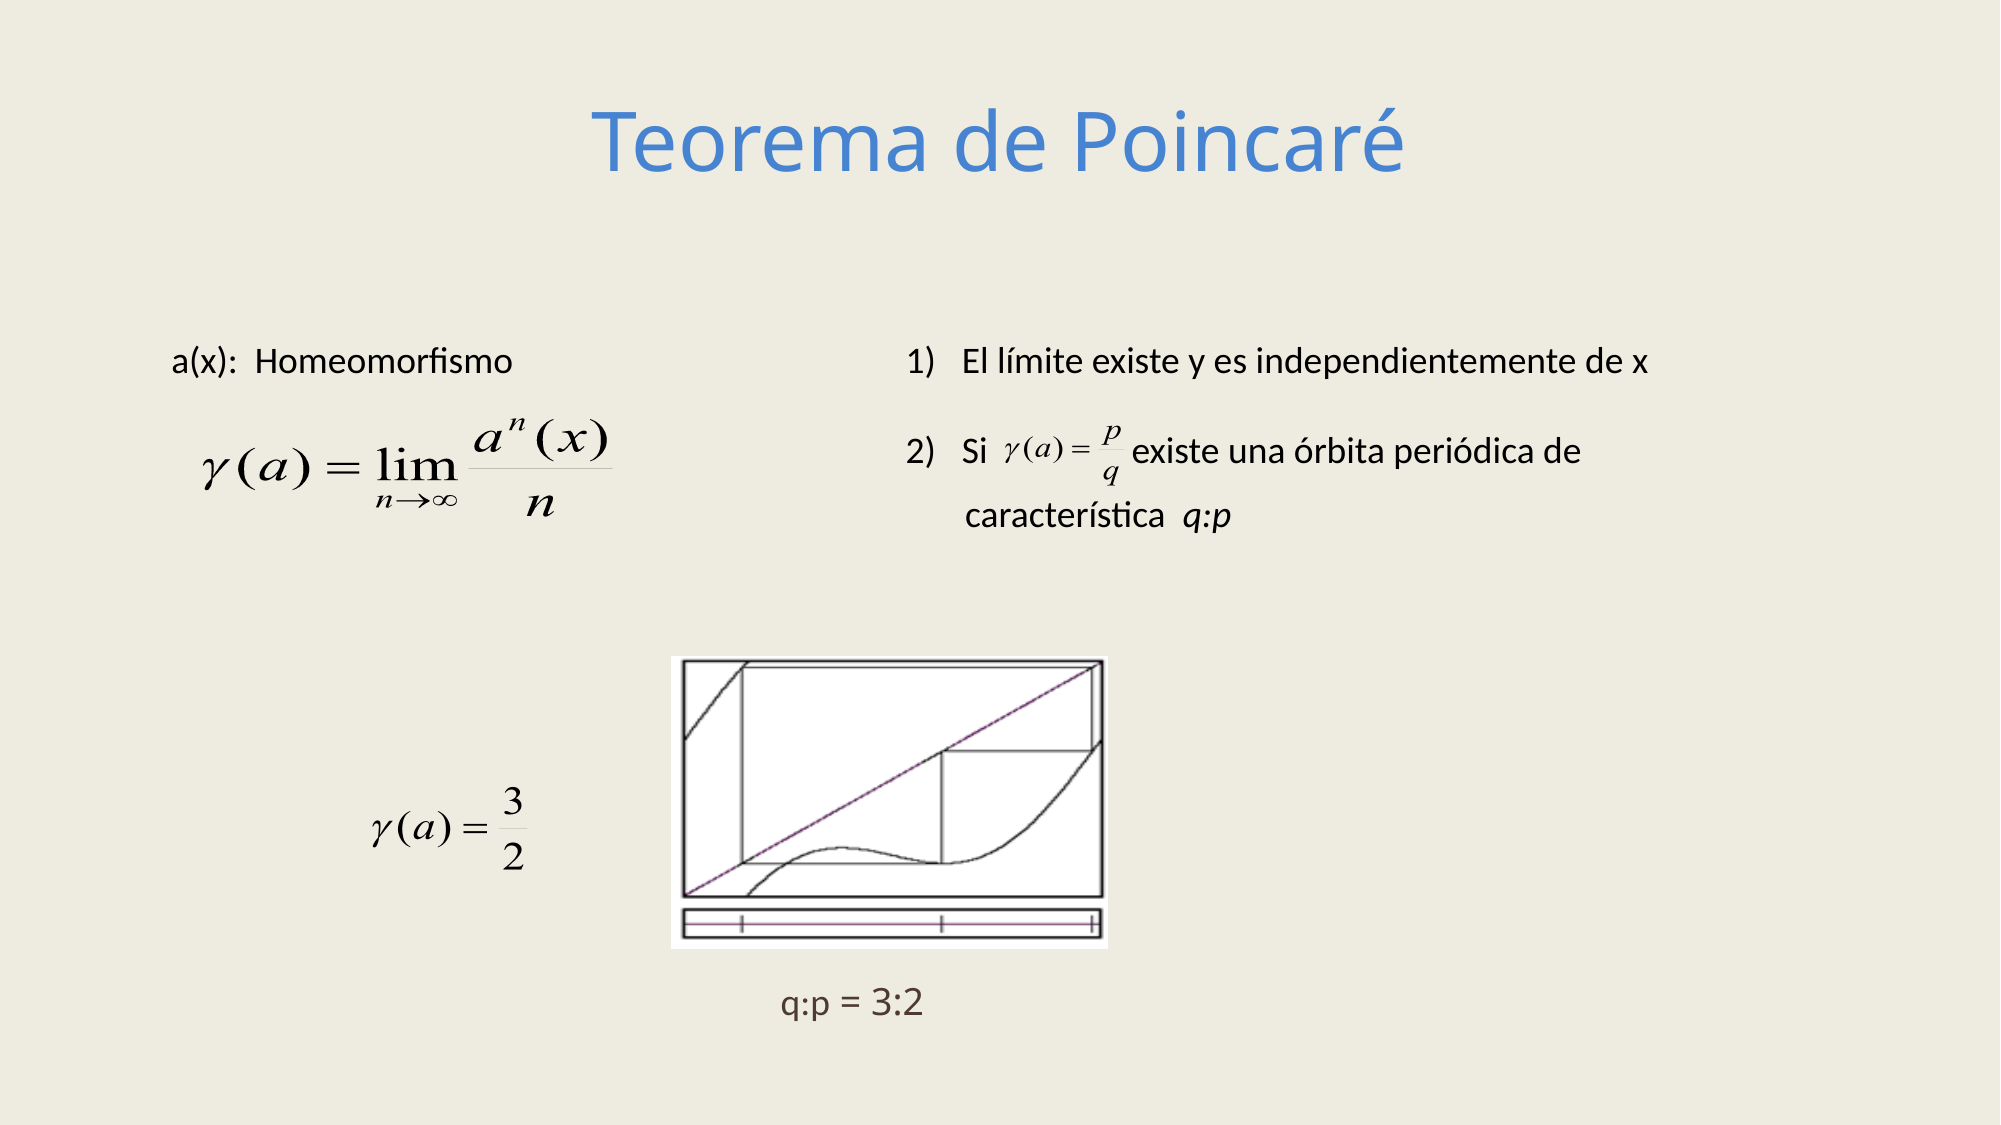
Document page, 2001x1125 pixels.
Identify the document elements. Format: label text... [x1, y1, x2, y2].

picture [999, 409, 1131, 491]
text_box a(x): Homeomorfismo [156, 328, 735, 389]
picture [192, 398, 623, 527]
picture [364, 775, 536, 880]
text_box El límite existe y es independientemente de x Si existe una órbita periódica de característica q:p [890, 328, 1969, 546]
text_box q:p = 3:2 [765, 970, 1047, 1032]
picture [671, 655, 1108, 949]
title Teorema de Poincaré [99, 45, 1900, 233]
